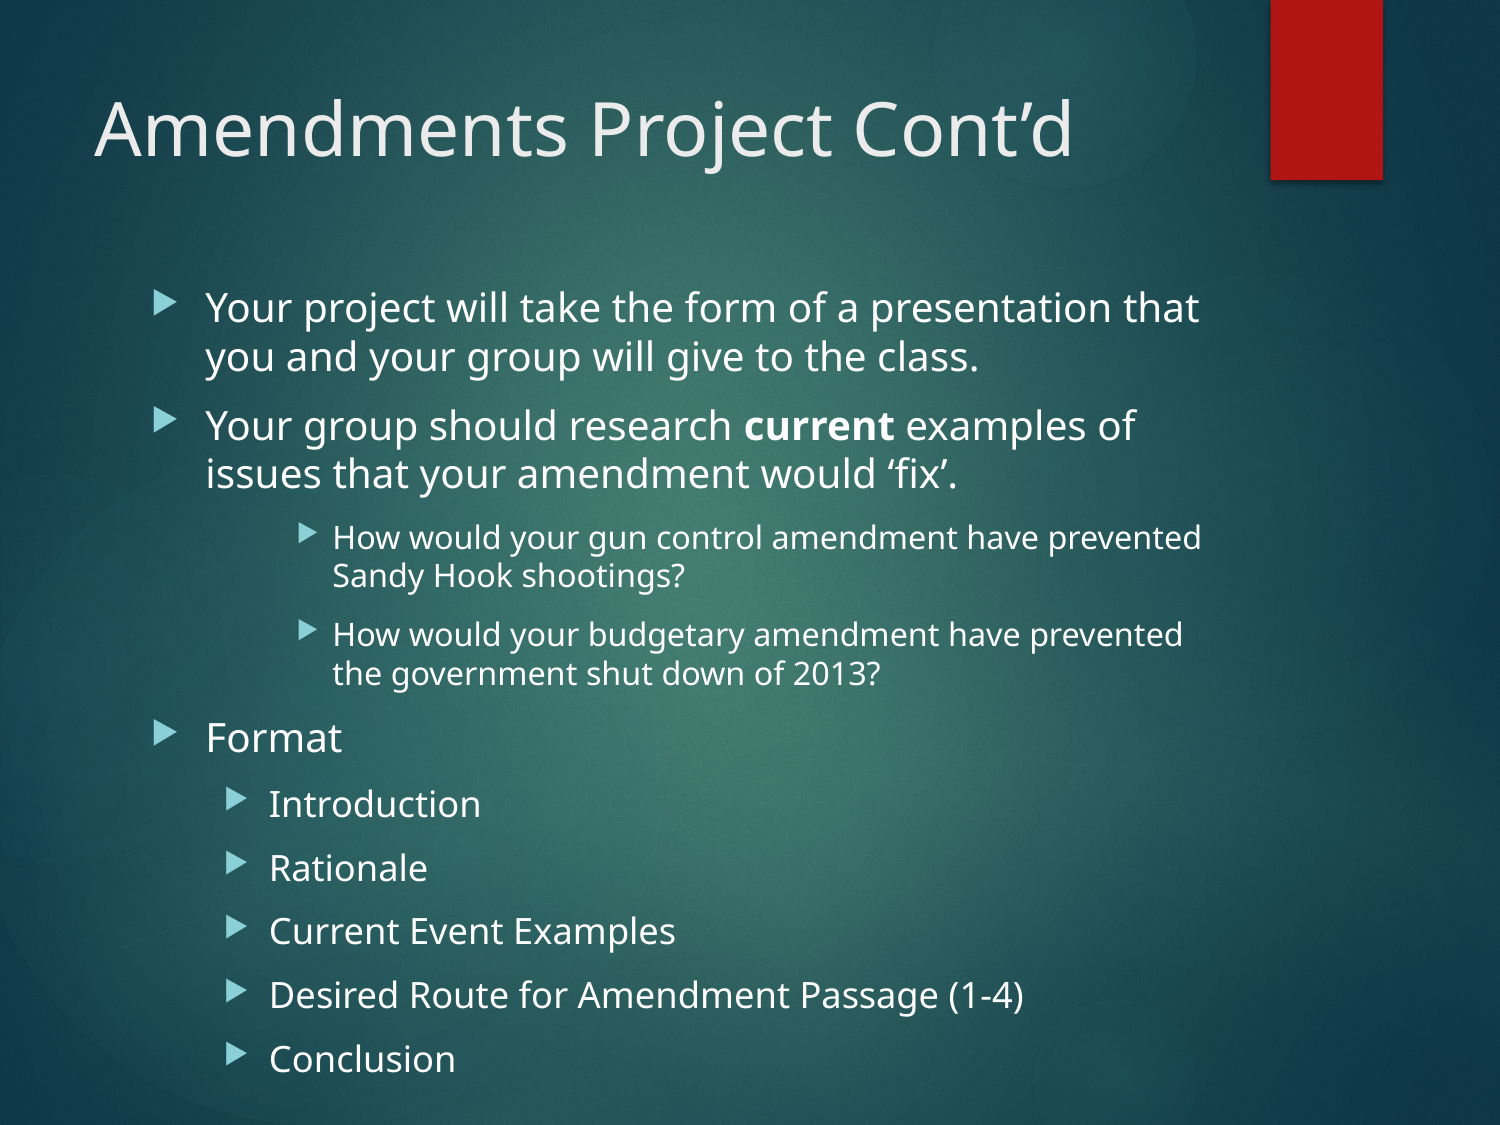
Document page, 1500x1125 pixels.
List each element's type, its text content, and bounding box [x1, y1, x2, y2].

title Amendments Project Cont’d [79, 74, 1237, 304]
list Your project will take the form of a presentation that you and your group will give to the class. Your group should research current examples of issues that your amendment would ‘fix’. How would your gun control amendment have prevented Sandy Hook shootings? How would your budgetary amendment have prevented the government shut down of 2013? Format Introduction Rationale Current Event Examples Desired Route for Amendment Passage (1-4) Conclusion [135, 275, 1237, 1088]
